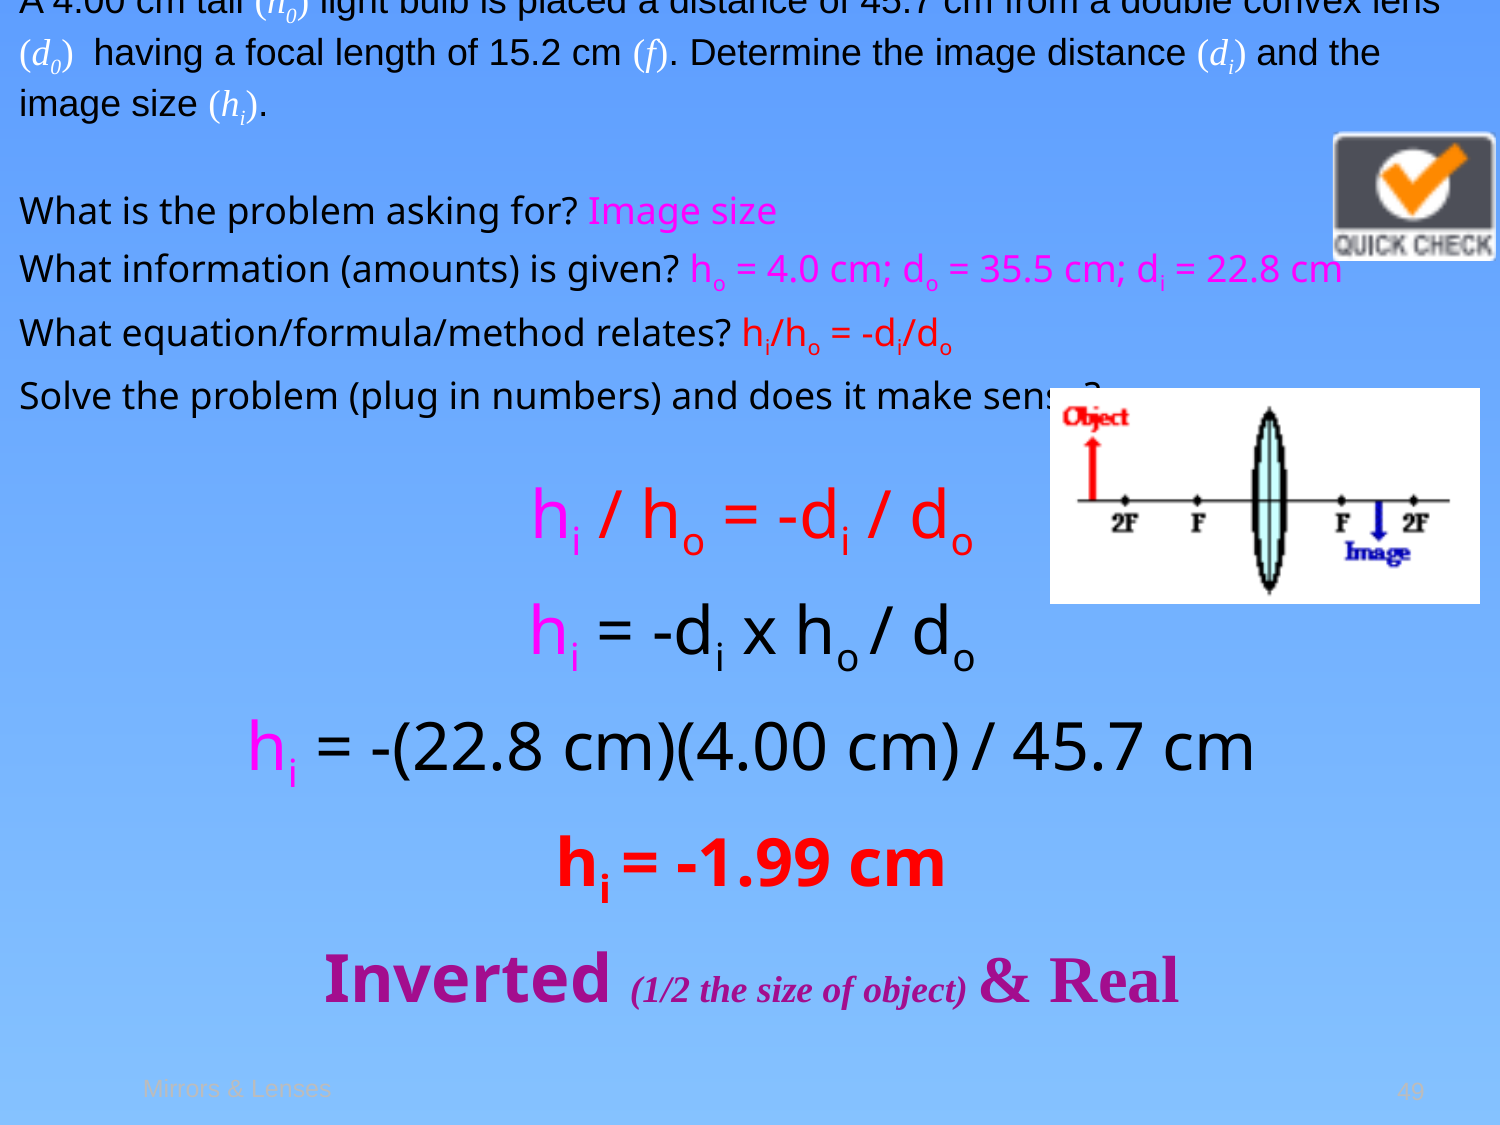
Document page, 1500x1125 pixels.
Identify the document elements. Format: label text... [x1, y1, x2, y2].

slide_number 49 [1299, 1052, 1425, 1113]
picture [1049, 388, 1481, 605]
footer Mirrors & Lenses [0, 1050, 475, 1110]
text_box A 4.00 cm tall (h0) light bulb is placed a distance of 45.7 cm from a double convex lens (d0) having a focal length of 15.2 cm (f). Determine the image distance (di) and the image size (hi). What is the problem asking for? Image size What information (amounts) is given? ho = 4.0 cm; do = 35.5 cm; di = 22.8 cm What equation/formula/method relates? hi/ho = -di/do Solve the problem (plug in numbers) and does it make sense? hi / ho = -di / do hi = -di x ho / do hi = -(22.8 cm)(4.00 cm) / 45.7 cm hi = -1.99 cm Inverted (1/2 the size of object) & Real [4, 0, 1500, 1024]
picture [1332, 131, 1497, 261]
